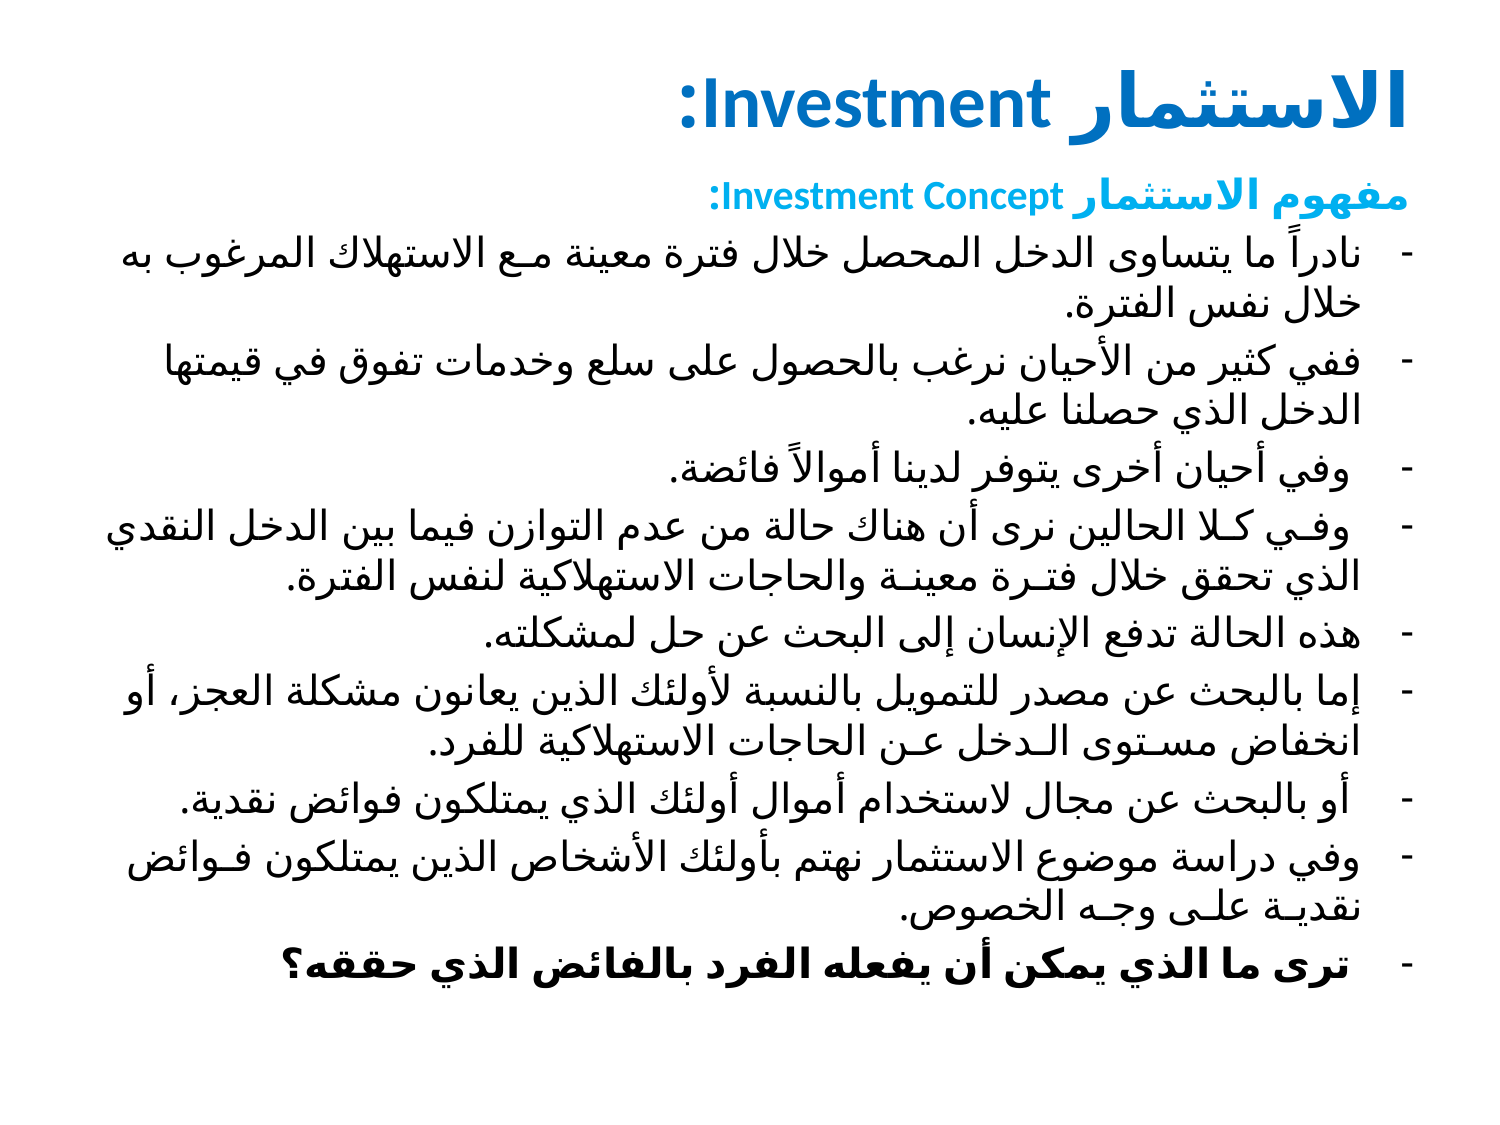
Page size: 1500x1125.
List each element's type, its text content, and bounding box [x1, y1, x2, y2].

list مفهوم الاستثمار Investment Concept: نادراً ما يتساوى الدخل المحصل خلال فترة معينة مـع الاستهلاك المرغوب به خلال نفس الفترة. ففي كثير من الأحيان نرغب بالحصول على سلع وخدمات تفوق في قيمتها الدخل الذي حصلنا عليه. وفي أحيان أخرى يتوفر لدينا أموالاً فائضة. وفـي كـلا الحالين نرى أن هناك حالة من عدم التوازن فيما بين الدخل النقدي الذي تحقق خلال فتـرة معينـة والحاجات الاستهلاكية لنفس الفترة. هذه الحالة تدفع الإنسان إلى البحث عن حل لمشكلته. إما بالبحث عن مصدر للتمويل بالنسبة لأولئك الذين يعانون مشكلة العجز، أو انخفاض مسـتوى الـدخل عـن الحاجات الاستهلاكية للفرد. أو بالبحث عن مجال لاستخدام أموال أولئك الذي يمتلكون فوائض نقدية. وفي دراسة موضوع الاستثمار نهتم بأولئك الأشخاص الذين يمتلكون فـوائض نقديـة علـى وجـه الخصوص. ترى ما الذي يمكن أن يفعله الفرد بالفائض الذي حققه؟ [75, 160, 1425, 1005]
title الاستثمار Investment: [75, 45, 1425, 149]
